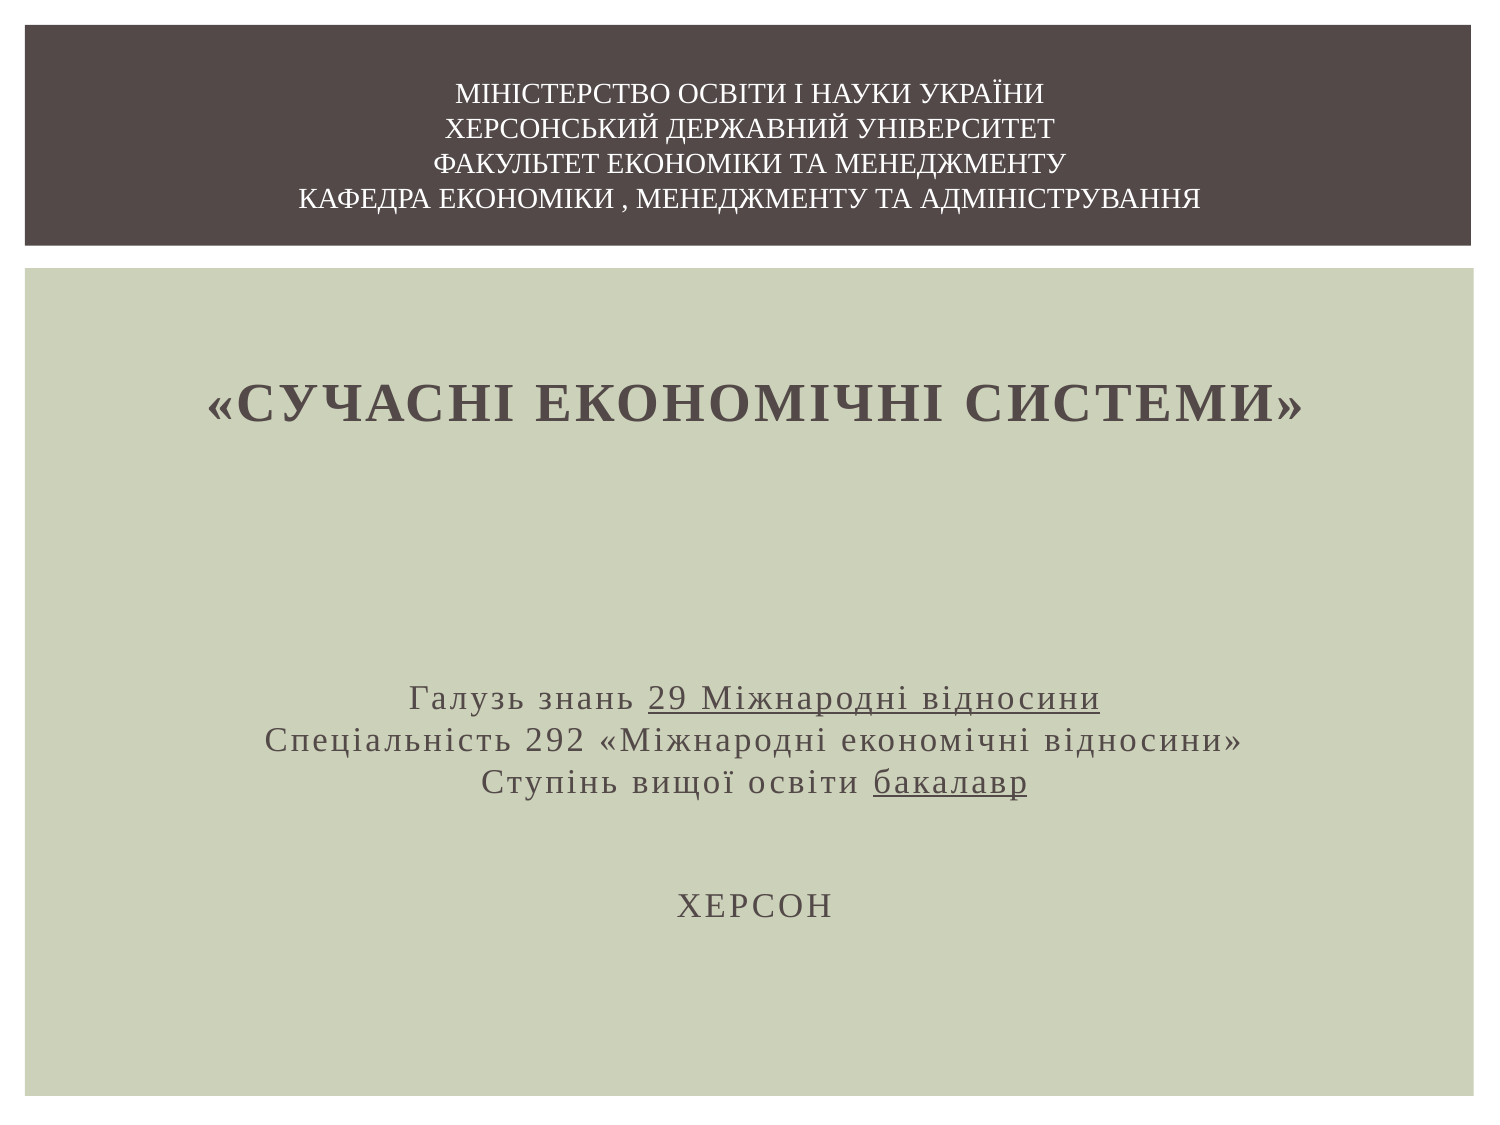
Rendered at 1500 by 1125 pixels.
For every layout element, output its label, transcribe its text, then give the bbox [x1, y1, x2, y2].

title Міністерство освіти і науки України Херсонський державний університет Факультет економіки та менеджменту Кафедра економіки , Менеджменту та адміністрування [62, 58, 1438, 232]
list «СУЧАСНІ ЕКОНОМІЧНІ СИСТЕМИ» Галузь знань 29 Міжнародні відносини Спеціальність 292 «Міжнародні економічні відносини» Ступінь вищої освіти бакалавр ХЕРСОН [62, 281, 1442, 1005]
